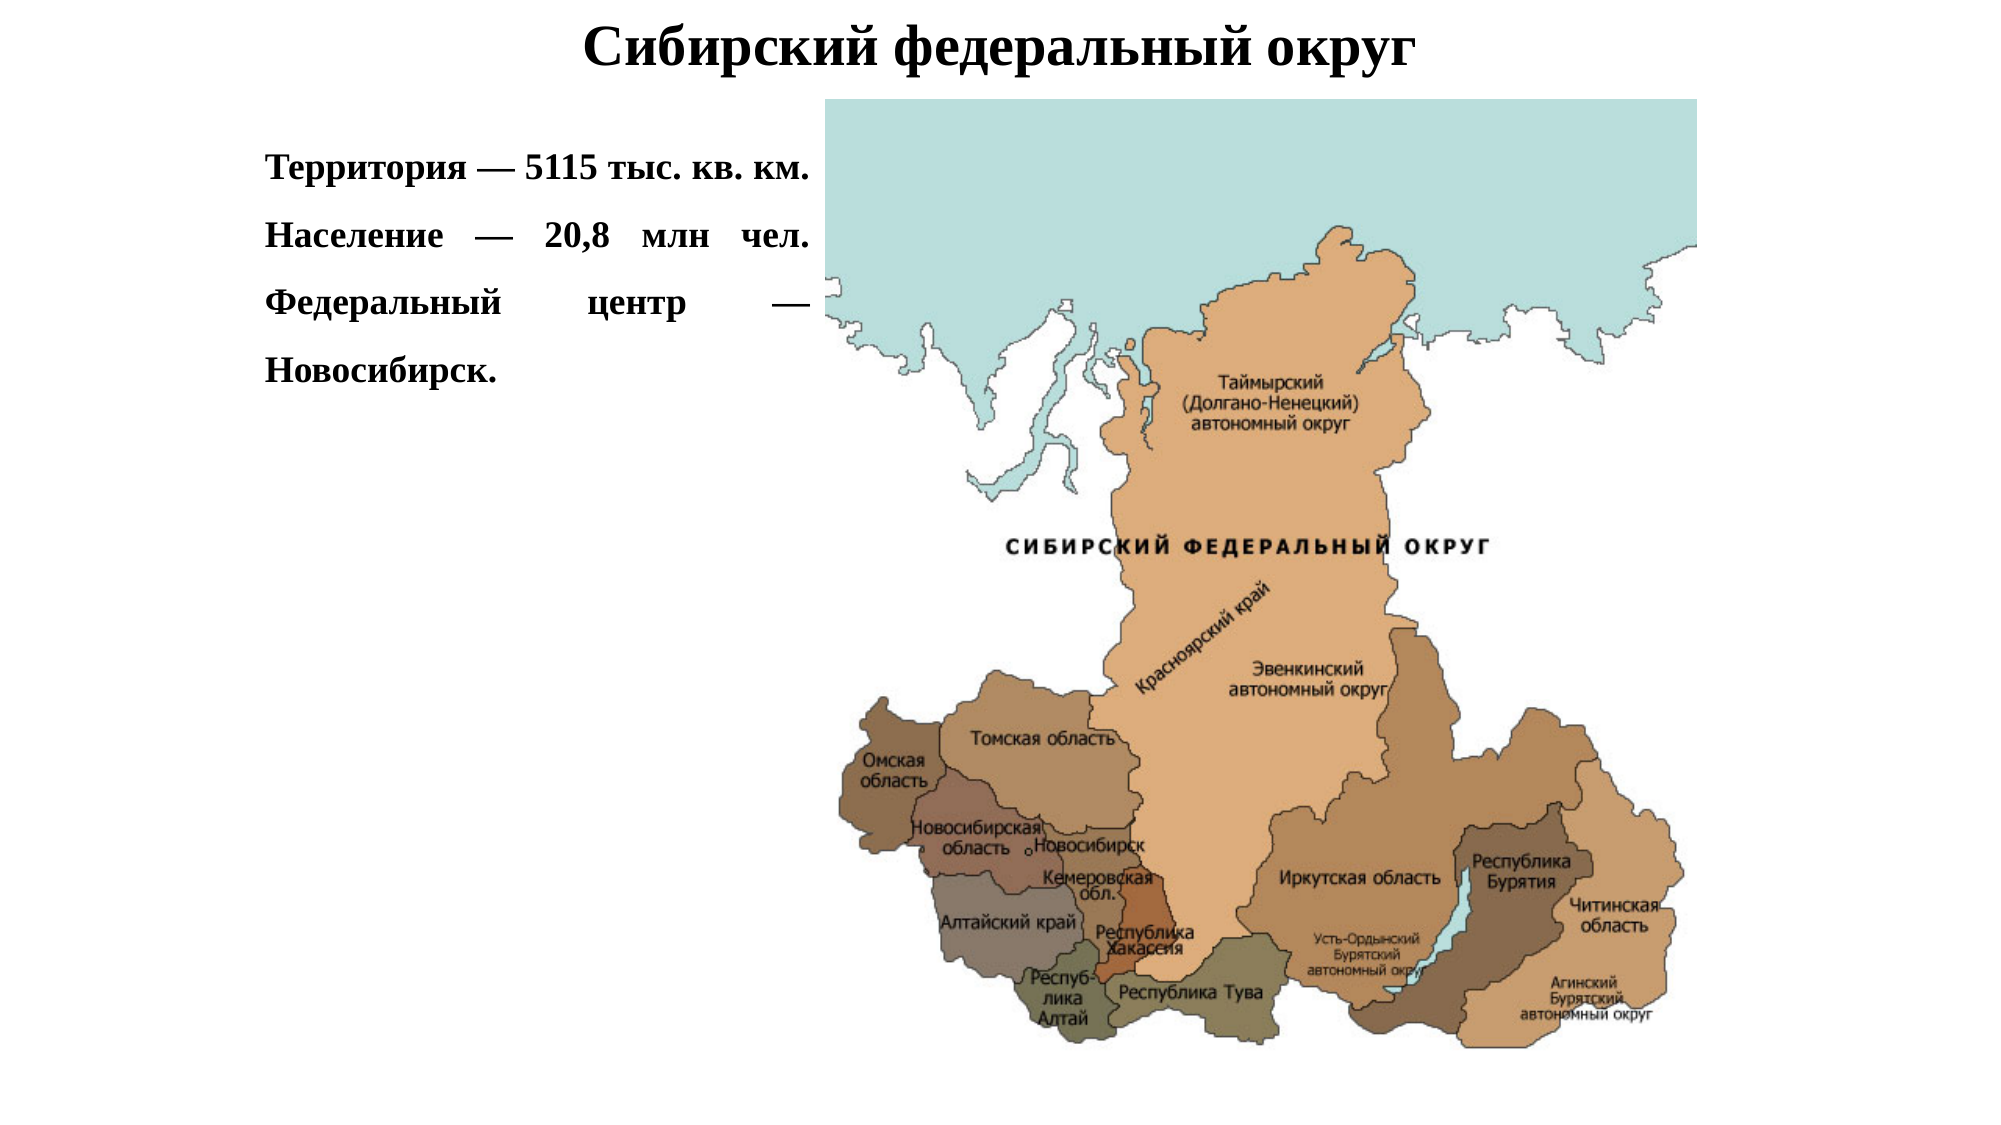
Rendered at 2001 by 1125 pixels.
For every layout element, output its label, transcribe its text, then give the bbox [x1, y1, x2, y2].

picture [824, 99, 1697, 1058]
text_box Территория — 5115 тыс. кв. км. Население — 20,8 млн чел. Федеральный центр — Новосибирск. [249, 112, 824, 398]
text_box Сибирский федеральный округ [362, 0, 1638, 85]
